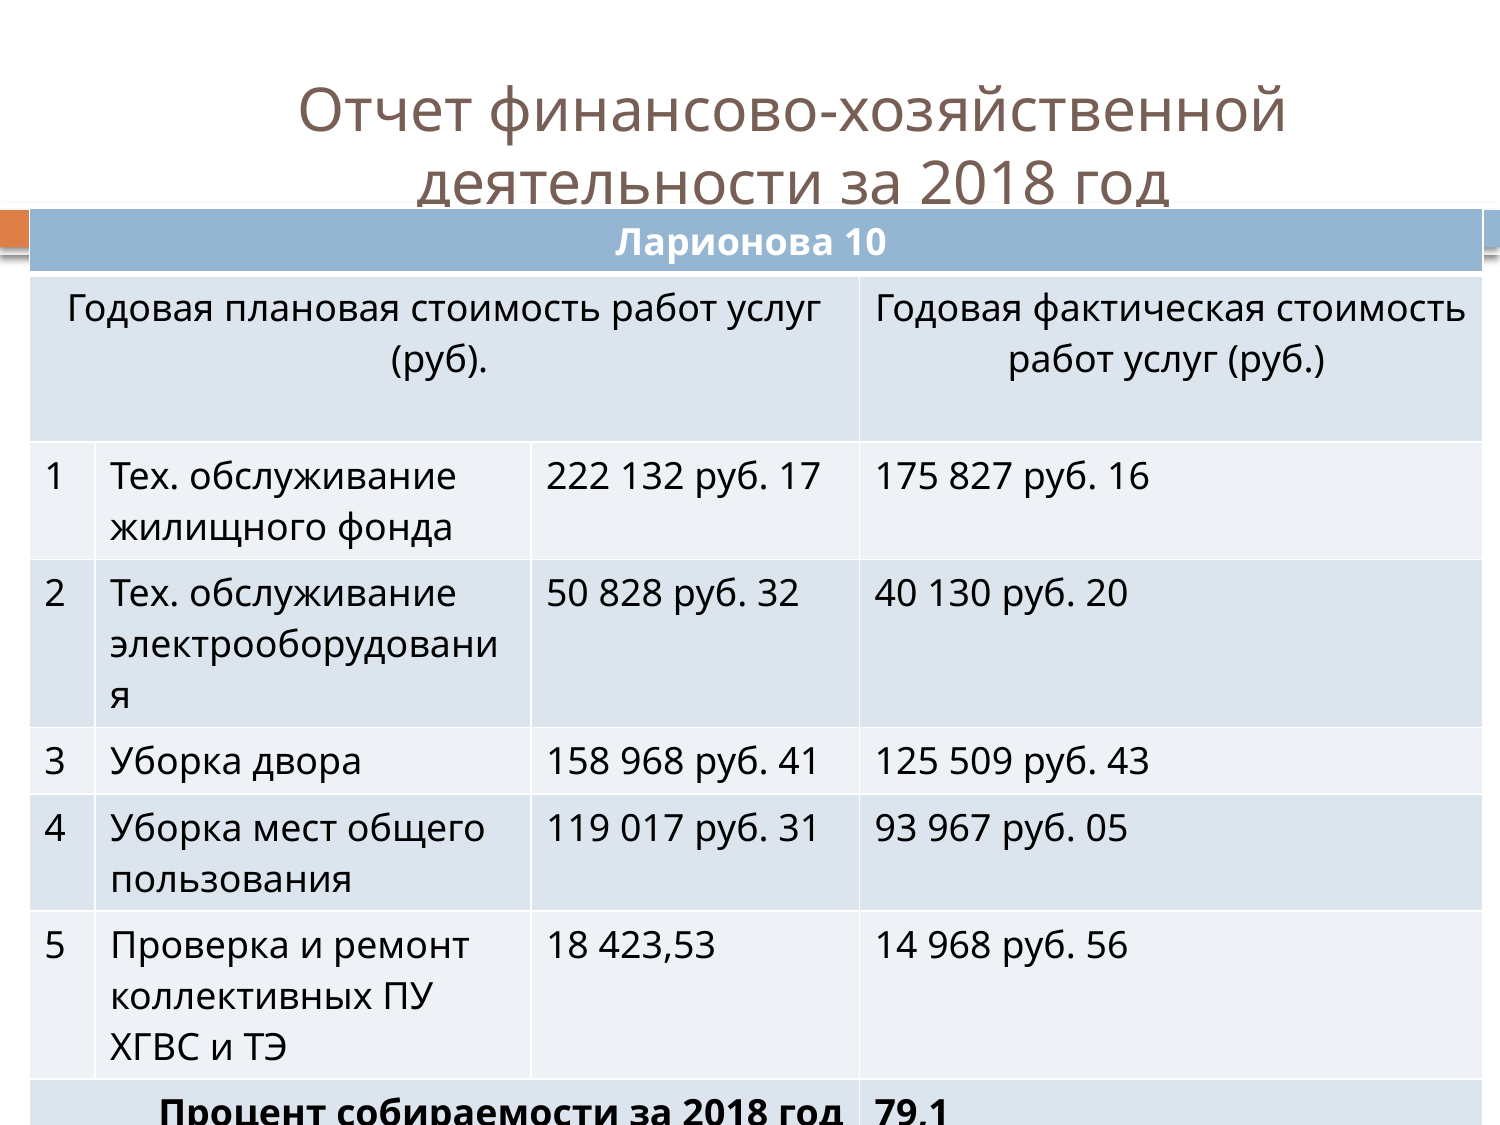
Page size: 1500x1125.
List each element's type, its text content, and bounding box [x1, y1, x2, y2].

table_cell Годовая фактическая стоимость работ услуг (руб.) [860, 277, 1482, 441]
table_cell 2 [30, 560, 94, 727]
table_cell Уборка мест общего пользования [96, 795, 530, 910]
table_cell Тех. обслуживание электрооборудования [96, 560, 530, 727]
table_header Ларионова 10 [30, 209, 1482, 271]
table_cell 1 [30, 443, 94, 559]
table_cell Процент собираемости за 2018 год [30, 1080, 859, 1125]
text_box Отчет финансово-хозяйственной деятельности за 2018 год [124, 62, 1463, 207]
table_cell 3 [30, 728, 94, 793]
table_cell 14 968 руб. 56 [860, 912, 1482, 1078]
table_cell Уборка двора [96, 728, 530, 793]
table_cell 93 967 руб. 05 [860, 795, 1482, 910]
table_cell 4 [30, 795, 94, 910]
table_cell 50 828 руб. 32 [532, 560, 859, 727]
table_cell 79,1 [860, 1080, 1482, 1125]
table_cell 222 132 руб. 17 [532, 443, 859, 559]
table_cell 40 130 руб. 20 [860, 560, 1482, 727]
table_cell 125 509 руб. 43 [860, 728, 1482, 793]
table_cell Проверка и ремонт коллективных ПУ ХГВС и ТЭ [96, 912, 530, 1078]
table_cell 5 [30, 912, 94, 1078]
table_cell 175 827 руб. 16 [860, 443, 1482, 559]
table_cell Тех. обслуживание жилищного фонда [96, 443, 530, 559]
table_cell 158 968 руб. 41 [532, 728, 859, 793]
table_cell 119 017 руб. 31 [532, 795, 859, 910]
table_cell 18 423,53 [532, 912, 859, 1078]
table_cell Годовая плановая стоимость работ услуг (руб). [30, 277, 859, 441]
